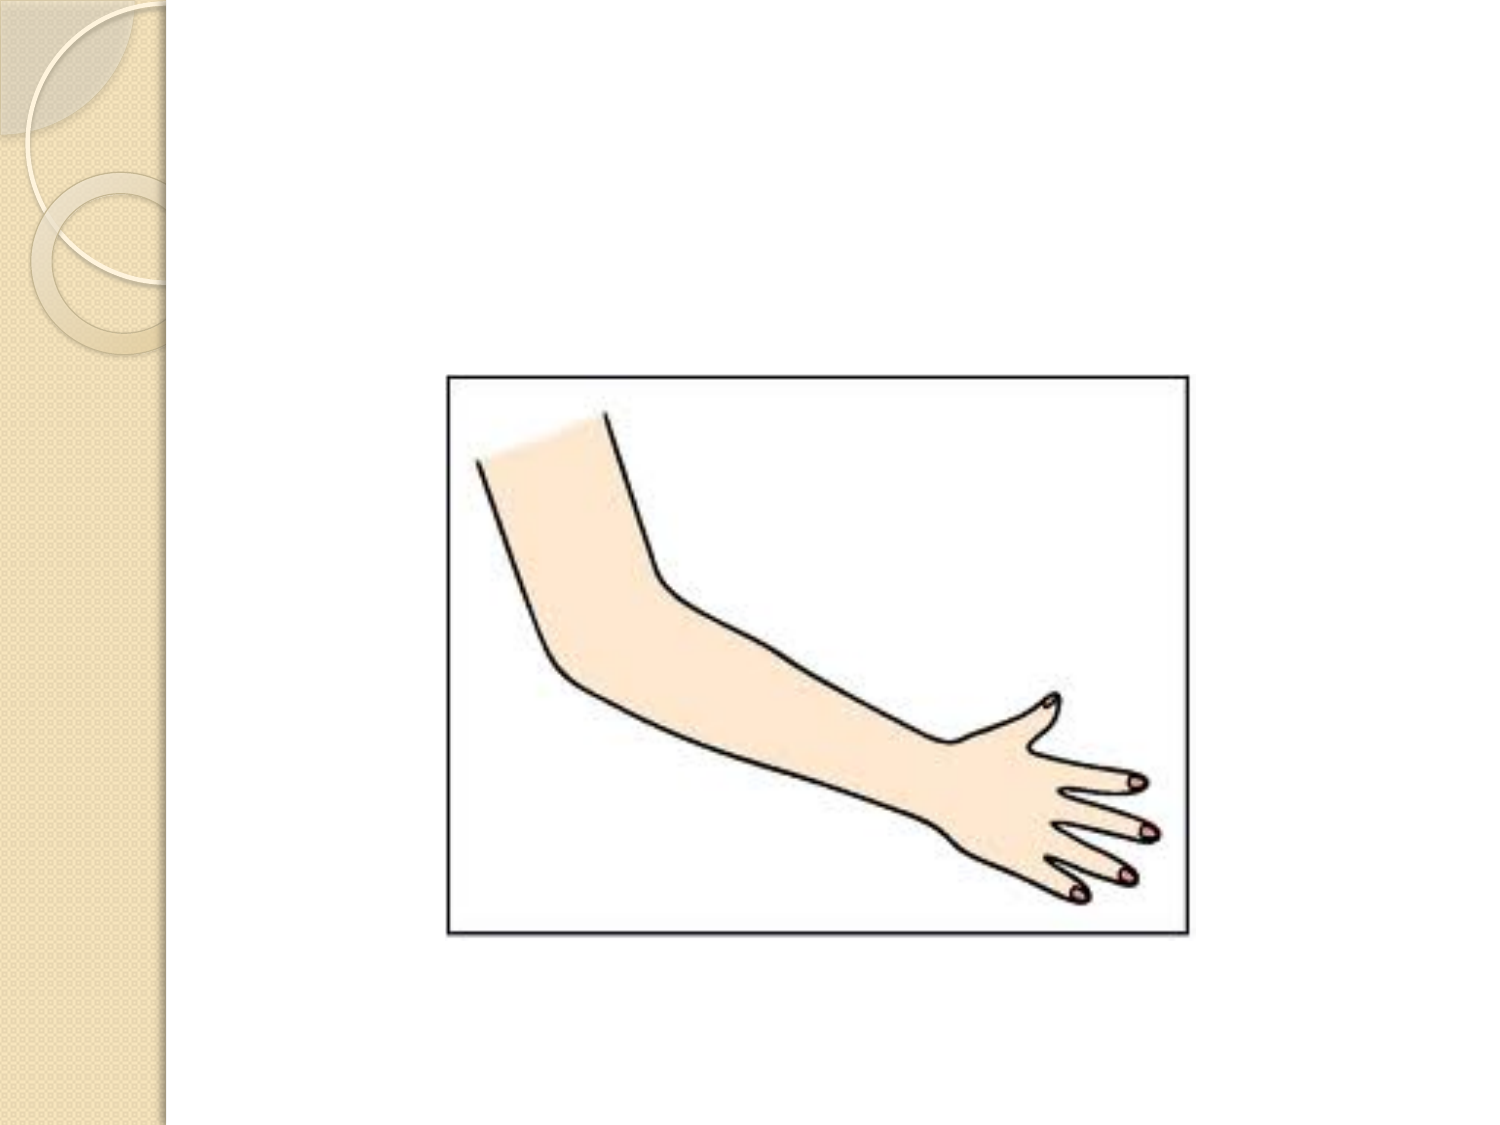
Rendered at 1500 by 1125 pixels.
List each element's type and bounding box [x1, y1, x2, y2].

list [445, 374, 1196, 941]
